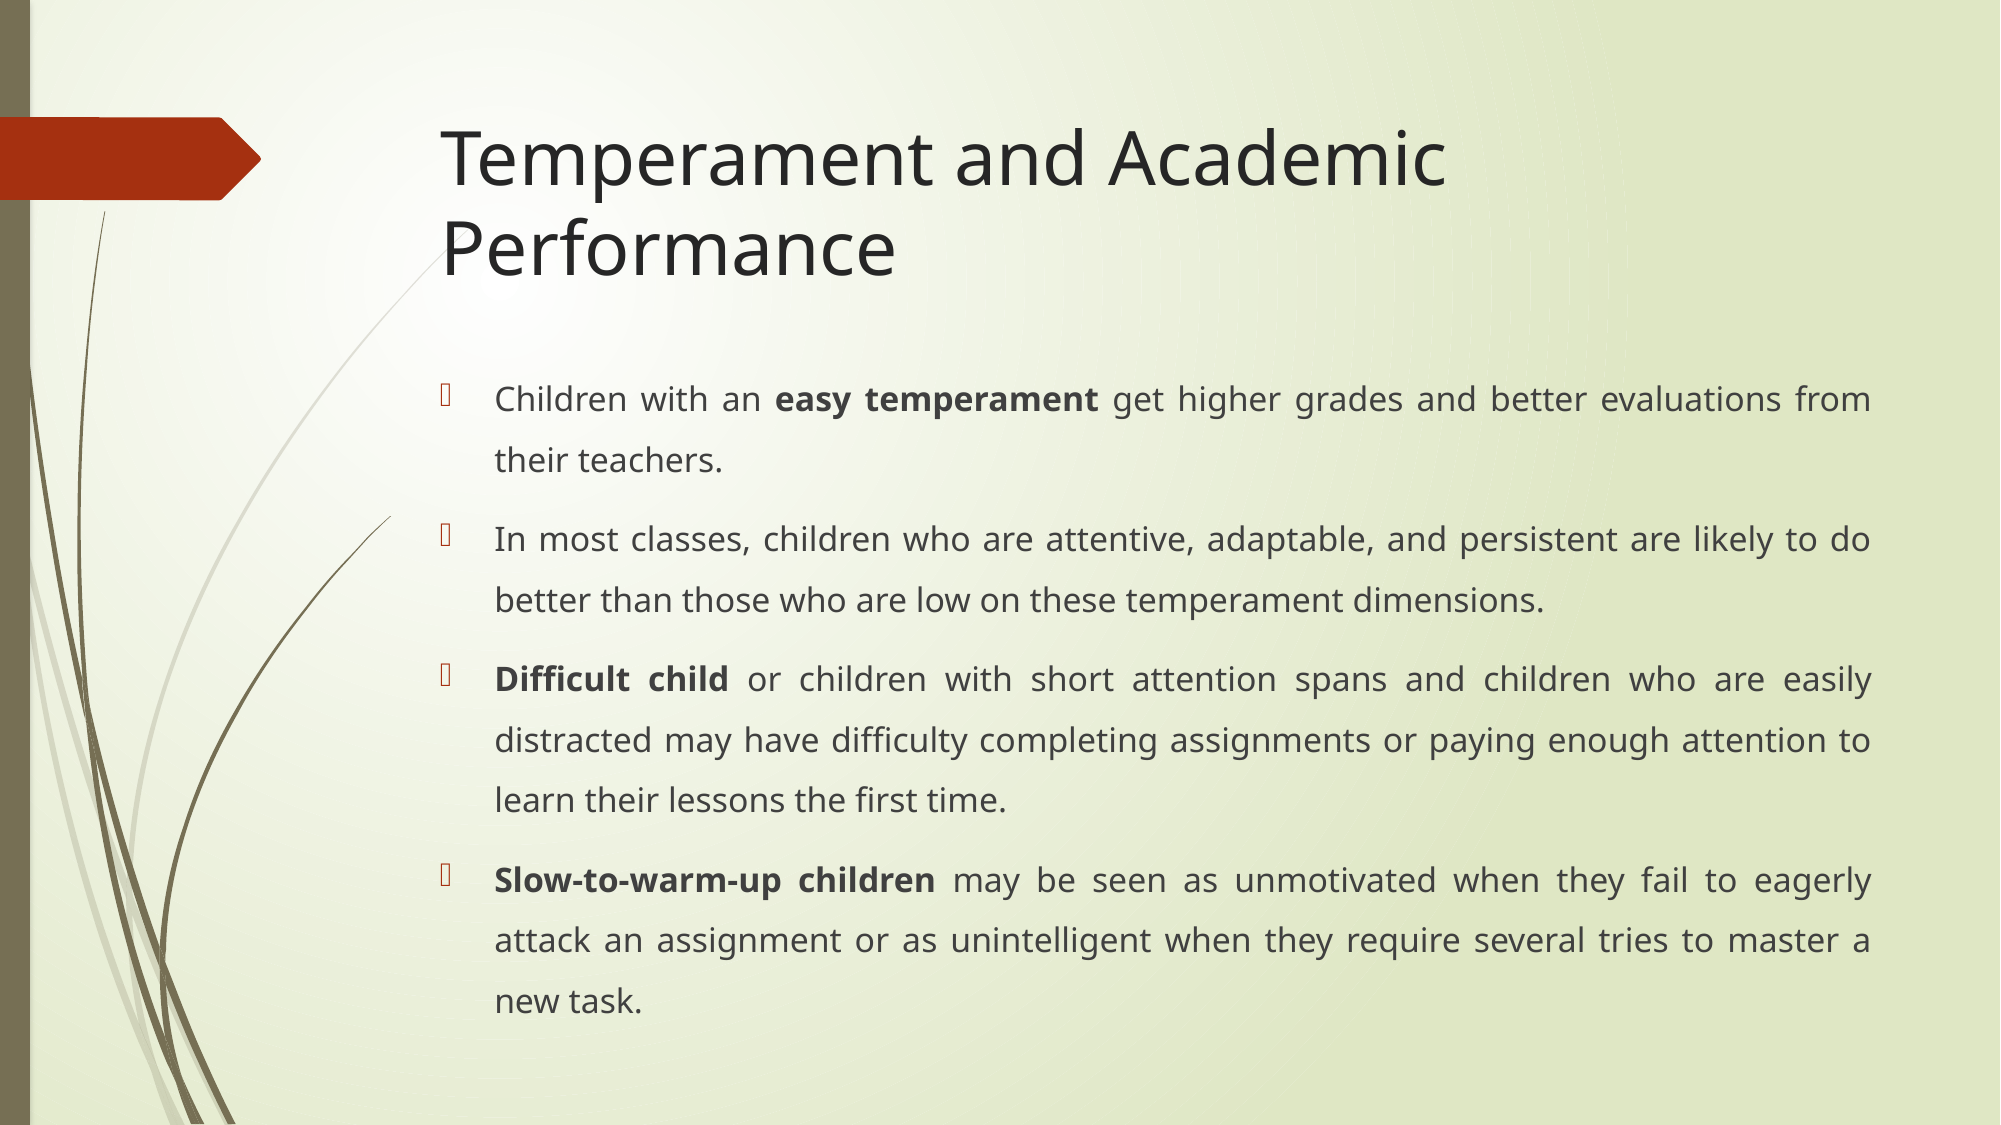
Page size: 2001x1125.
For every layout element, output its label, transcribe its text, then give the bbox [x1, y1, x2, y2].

title Temperament and Academic Performance [425, 102, 1888, 313]
list Children with an easy temperament get higher grades and better evaluations from their teachers. In most classes, children who are attentive, adaptable, and persistent are likely to do better than those who are low on these temperament dimensions. Difficult child or children with short attention spans and children who are easily distracted may have difficulty completing assignments or paying enough attention to learn their lessons the first time. Slow-to-warm-up children may be seen as unmotivated when they fail to eagerly attack an assignment or as unintelligent when they require several tries to master a new task. [424, 350, 1888, 1031]
